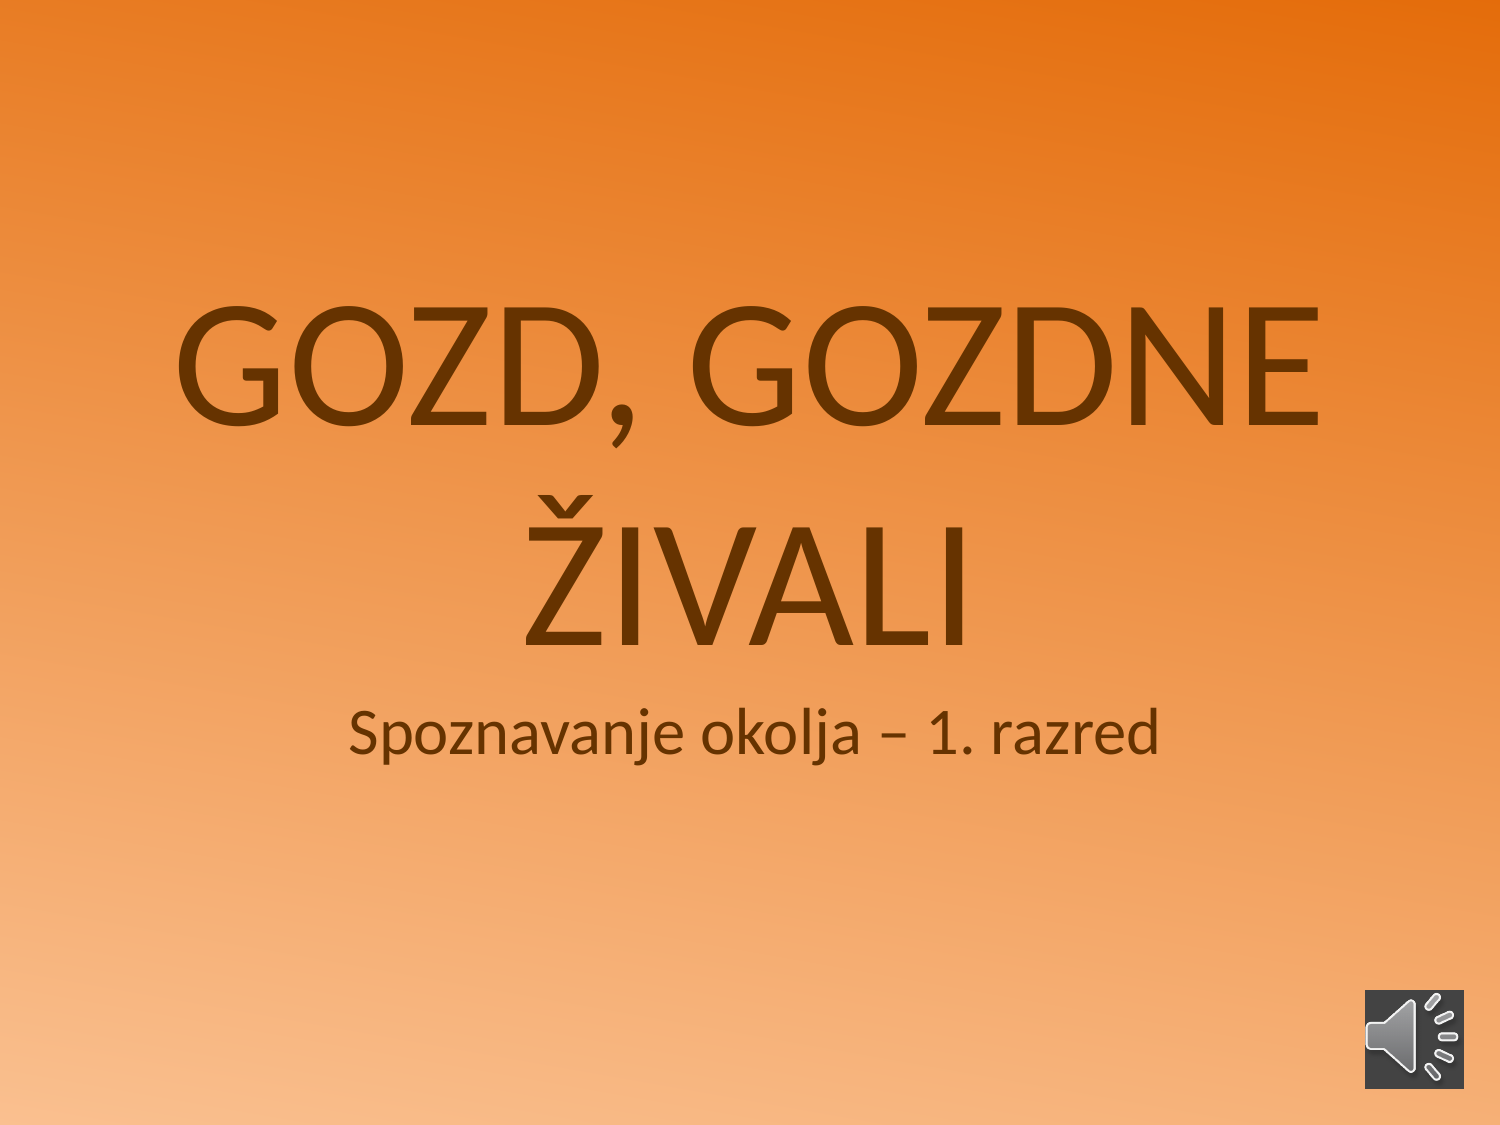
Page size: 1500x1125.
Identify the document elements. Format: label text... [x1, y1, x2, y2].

subtitle Spoznavanje okolja – 1. razred [230, 680, 1281, 949]
picture [1364, 989, 1465, 1090]
title GOZD, GOZDNE ŽIVALI [0, 231, 1500, 693]
